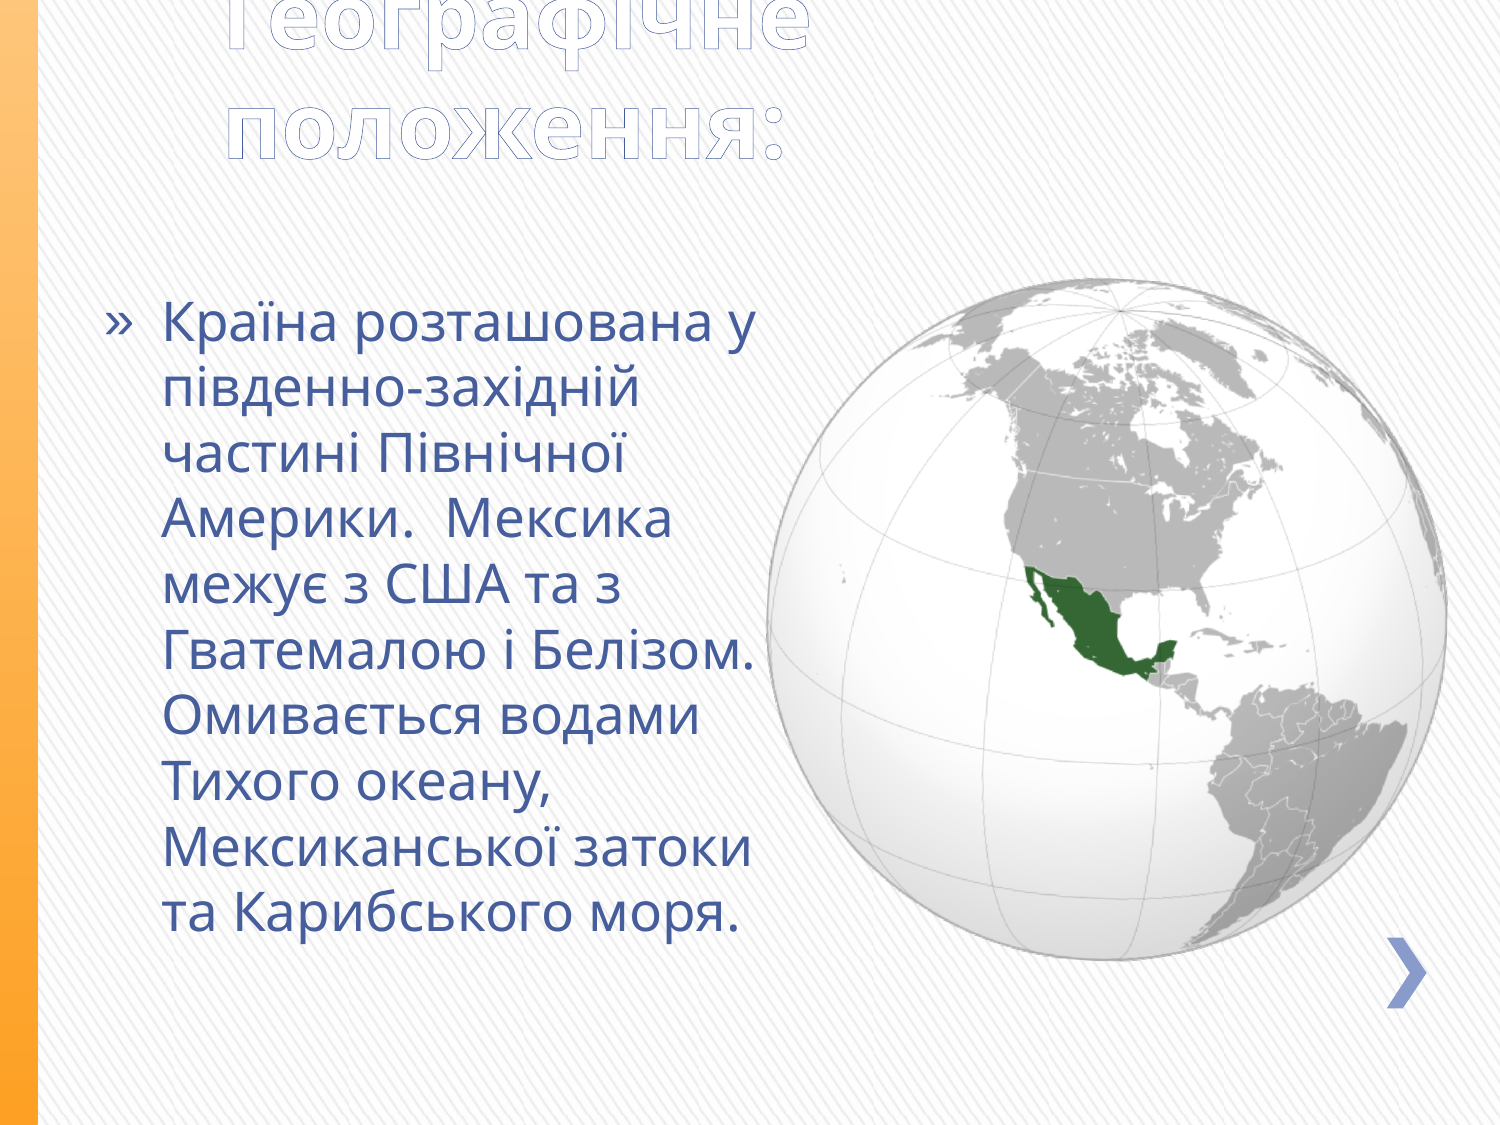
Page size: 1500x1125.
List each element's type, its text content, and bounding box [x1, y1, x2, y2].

list Країна розташована у південно-західній частині Північної Америки. Мексика межує з США та з Гватемалою і Белізом. Омивається водами Тихого океану, Мексиканської затоки та Карибського моря. [89, 278, 775, 1000]
title Географічне положення: [206, 30, 1395, 185]
picture [765, 263, 1462, 975]
